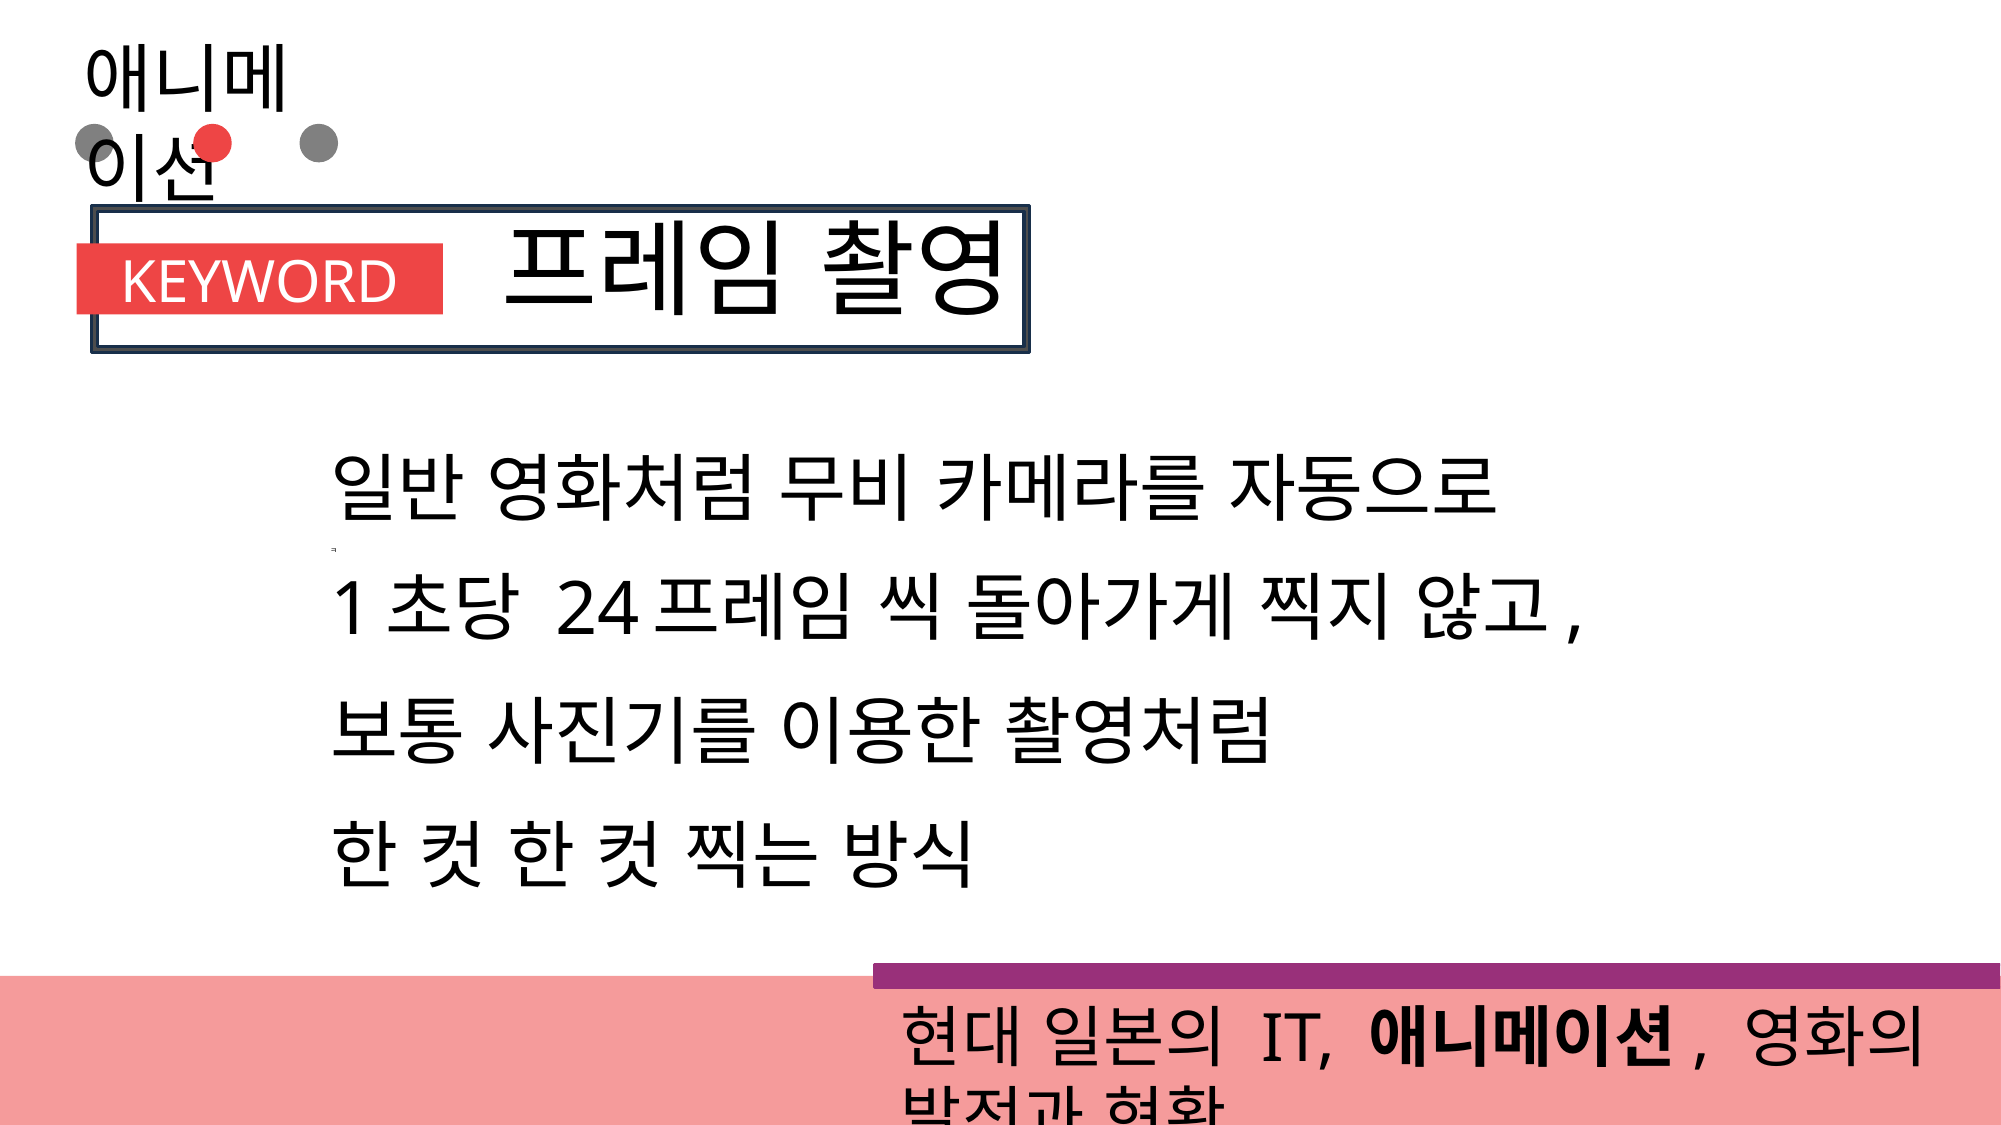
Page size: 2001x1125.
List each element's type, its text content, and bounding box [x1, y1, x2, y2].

text_box [299, 123, 339, 163]
text_box 현대 일본의 IT, 애니메이션, 영화의 발전과 현황 [886, 989, 2001, 1125]
text_box [193, 123, 232, 163]
text_box 프레임 촬영 [486, 196, 1030, 352]
text_box [873, 963, 2001, 989]
text_box [90, 204, 1031, 354]
text_box [0, 974, 886, 1125]
text_box 애니메이션 [69, 23, 372, 219]
text_box 일반 영화처럼 무비 카메라를 자동으로 ㅋ 1초당 24프레임 씩 돌아가게 찍지 않고, 보통 사진기를 이용한 촬영처럼 한 컷 한 컷 찍는 방식 [315, 444, 1792, 917]
text_box KEYWORD [75, 242, 444, 316]
